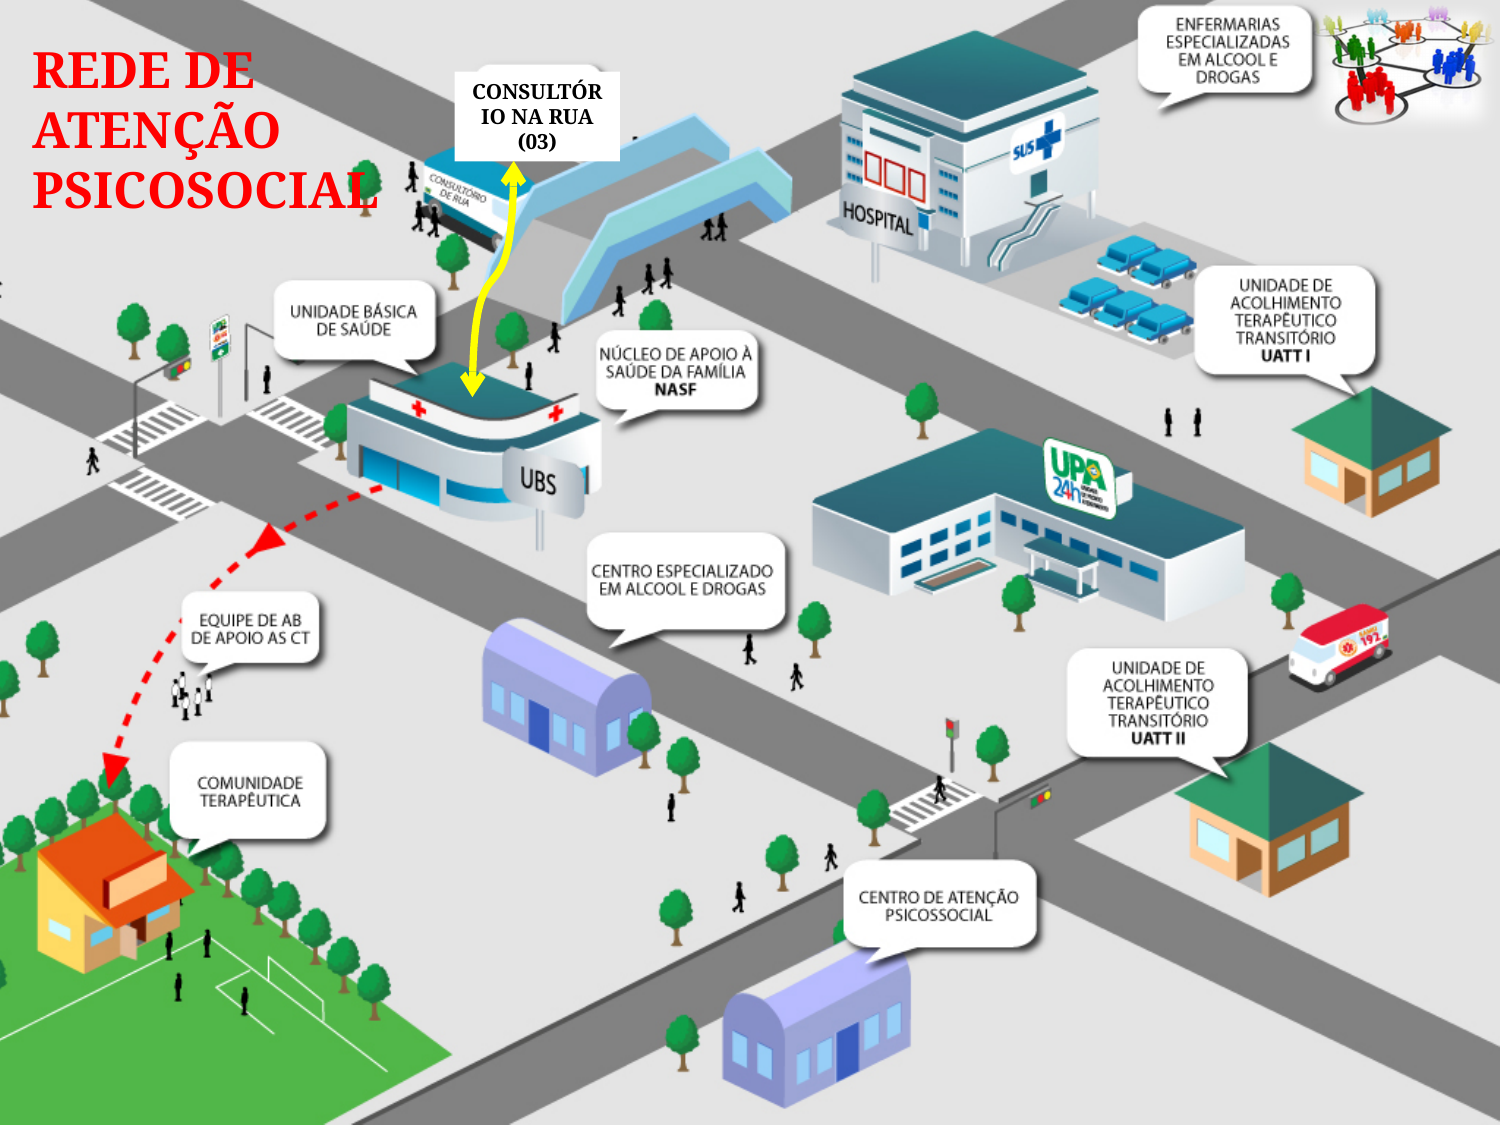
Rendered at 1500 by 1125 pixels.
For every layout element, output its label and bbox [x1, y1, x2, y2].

picture [0, 0, 1500, 1125]
text_box [374, 257, 612, 300]
